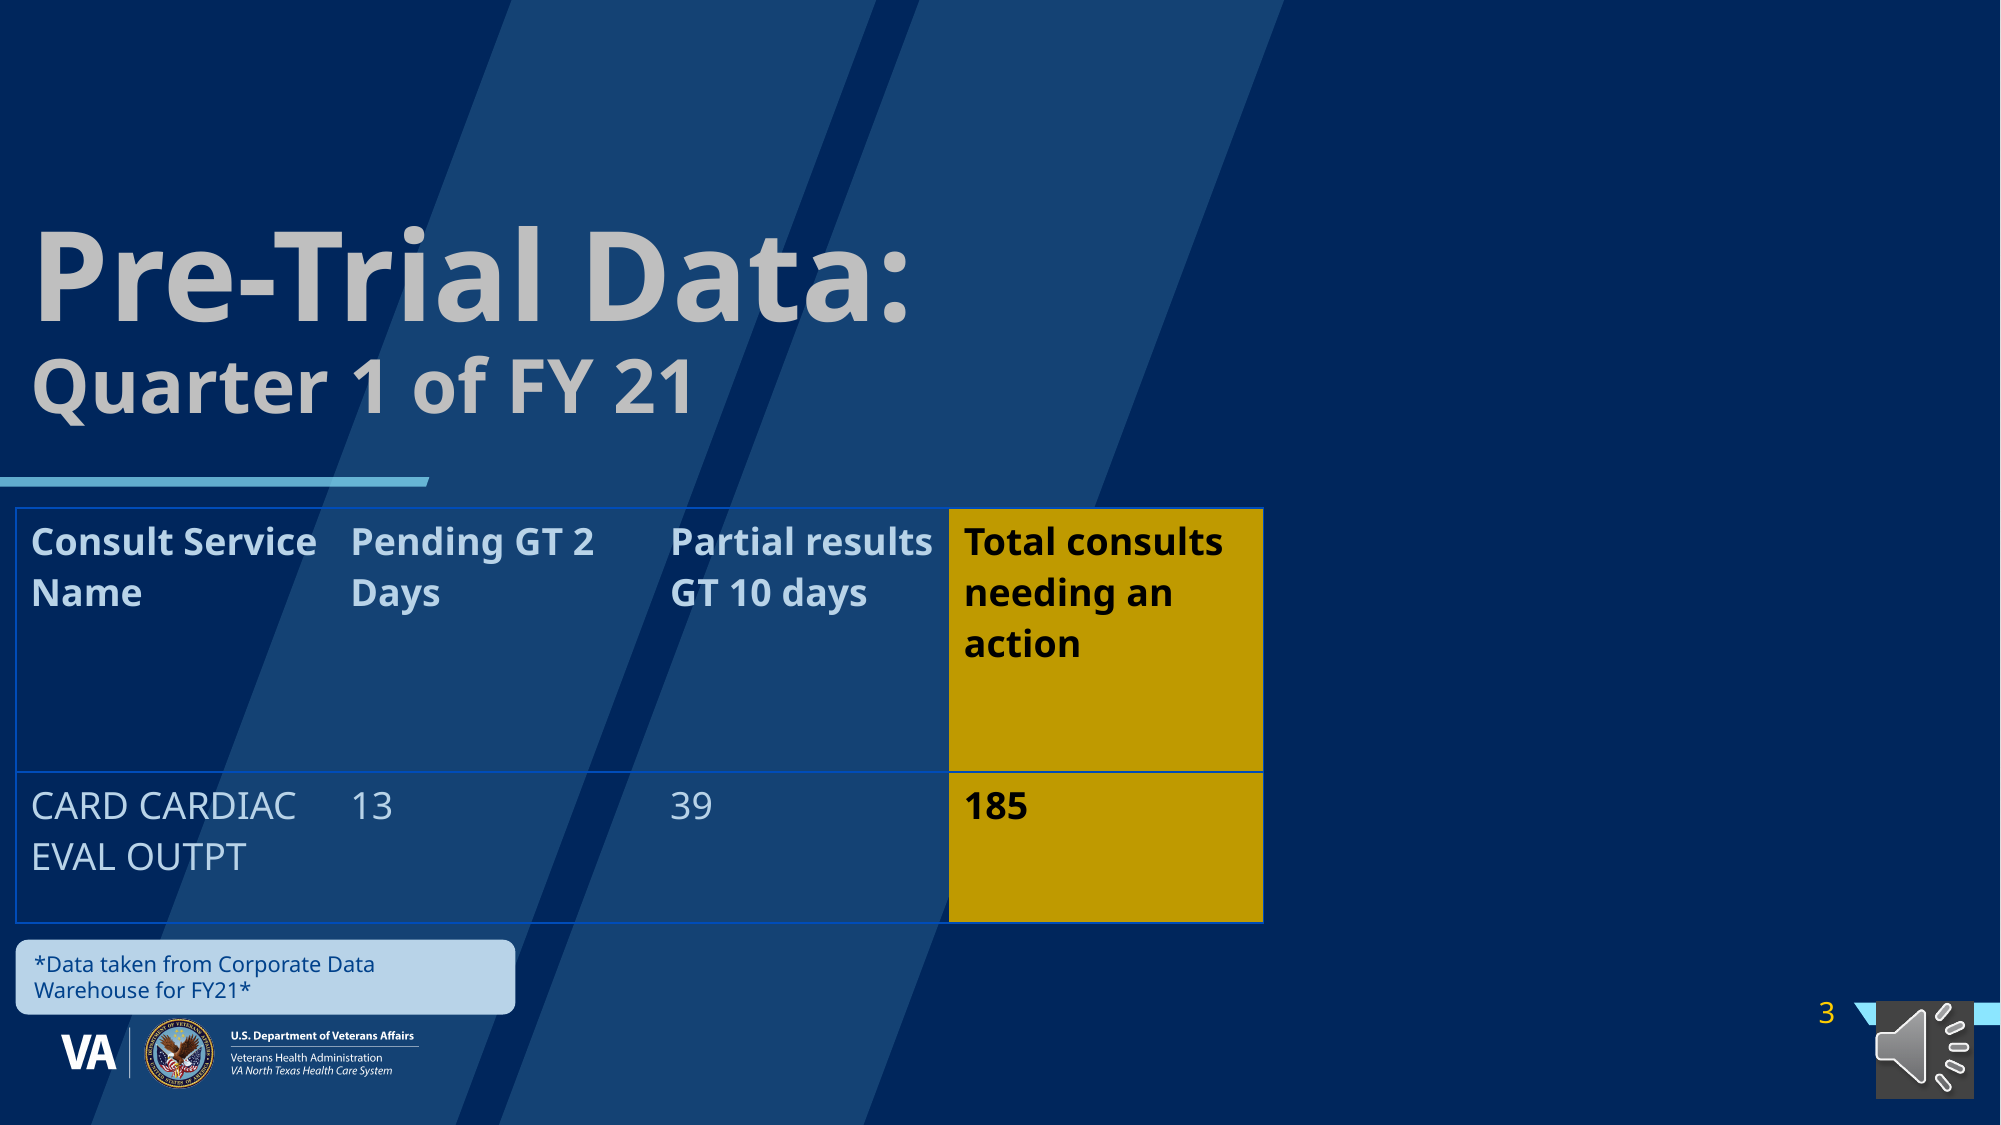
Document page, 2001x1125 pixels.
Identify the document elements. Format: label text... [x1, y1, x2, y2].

table_cell 13 [335, 773, 655, 922]
picture [1874, 999, 1976, 1101]
table_header Partial results GT 10 days [655, 509, 949, 771]
title Pre-Trial Data: Quarter 1 of FY 21 [15, 196, 977, 447]
text_box *Data taken from Corporate Data Warehouse for FY21* [15, 939, 516, 1015]
table_cell CARD CARDIAC EVAL OUTPT [17, 773, 335, 922]
picture [61, 1015, 419, 1091]
slide_number 3 [1760, 984, 1851, 1045]
table_header Pending GT 2 Days [335, 509, 655, 771]
table_header Total consults needing an action [949, 509, 1263, 771]
table_cell 39 [655, 773, 949, 922]
table_header Consult Service Name [17, 509, 335, 771]
table_cell 185 [949, 773, 1263, 922]
